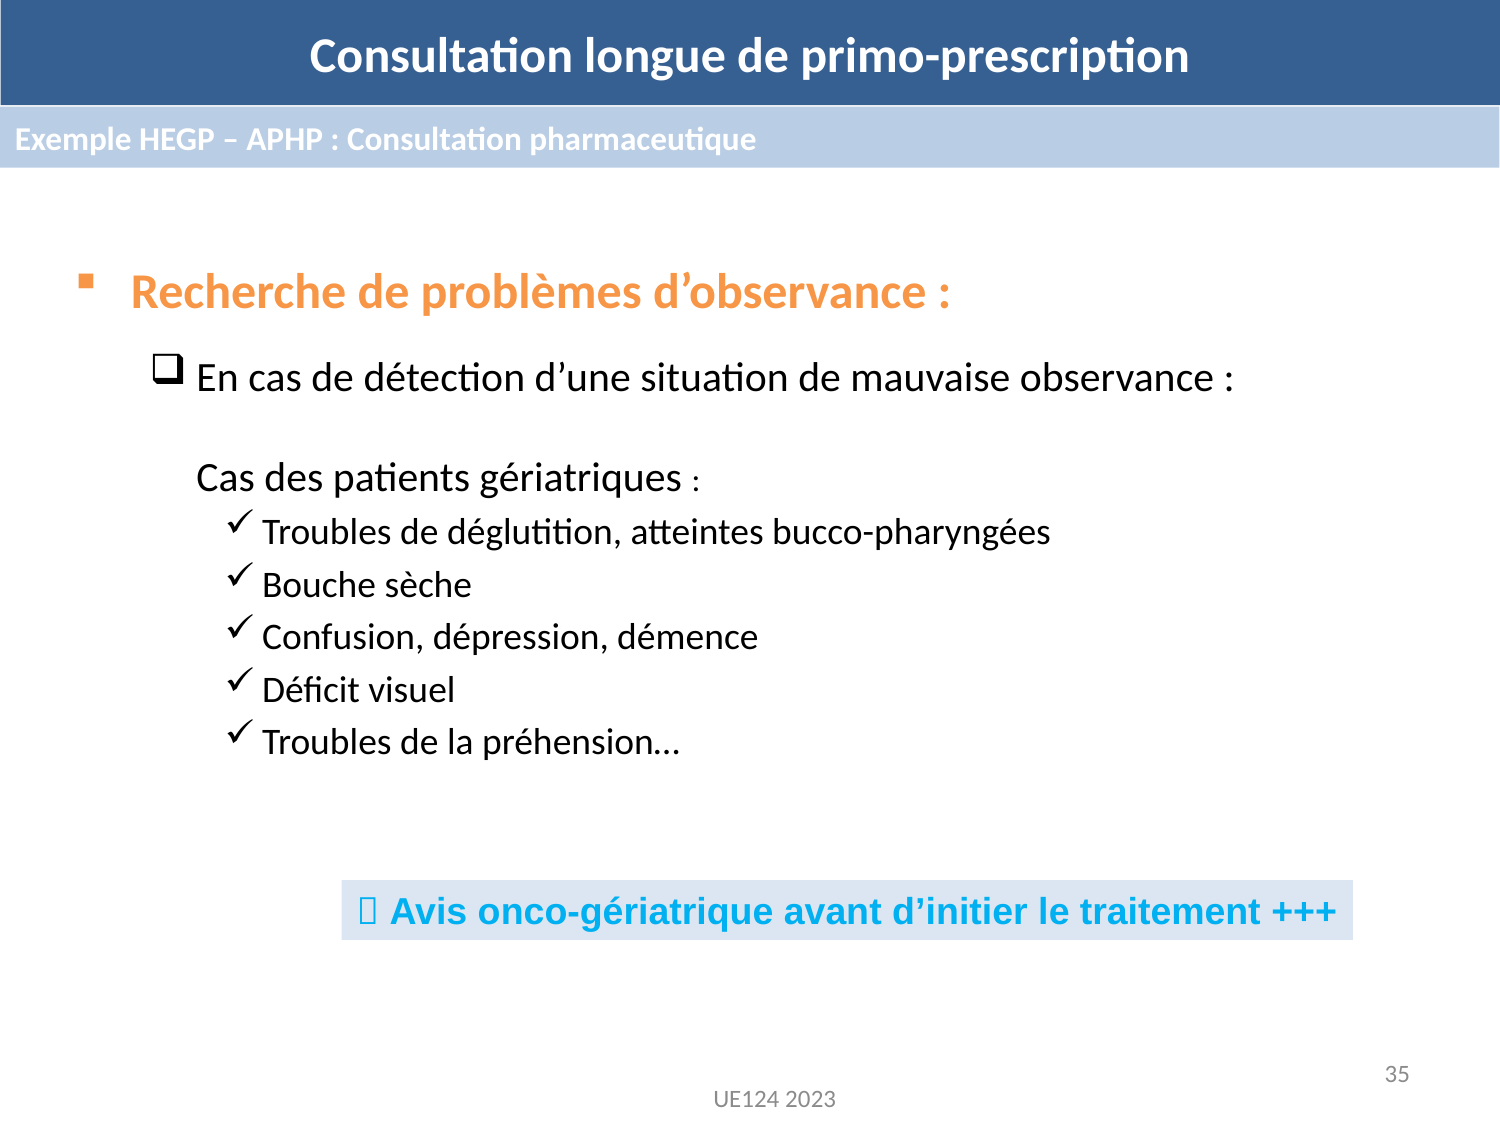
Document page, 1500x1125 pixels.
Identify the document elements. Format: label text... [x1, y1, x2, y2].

text_box Exemple HEGP – APHP : Consultation pharmaceutique [0, 106, 1500, 168]
list Recherche de problèmes d’observance : En cas de détection d’une situation de mauvaise observance : Cas des patients gériatriques : Troubles de déglutition, atteintes bucco-pharyngées Bouche sèche Confusion, dépression, démence Déficit visuel Troubles de la préhension… [59, 250, 1410, 994]
text_box Consultation longue de primo-prescription [0, 0, 1500, 106]
slide_number 35 [1074, 1042, 1425, 1103]
text_box  Avis onco-gériatrique avant d’initier le traitement +++ [341, 880, 1353, 940]
